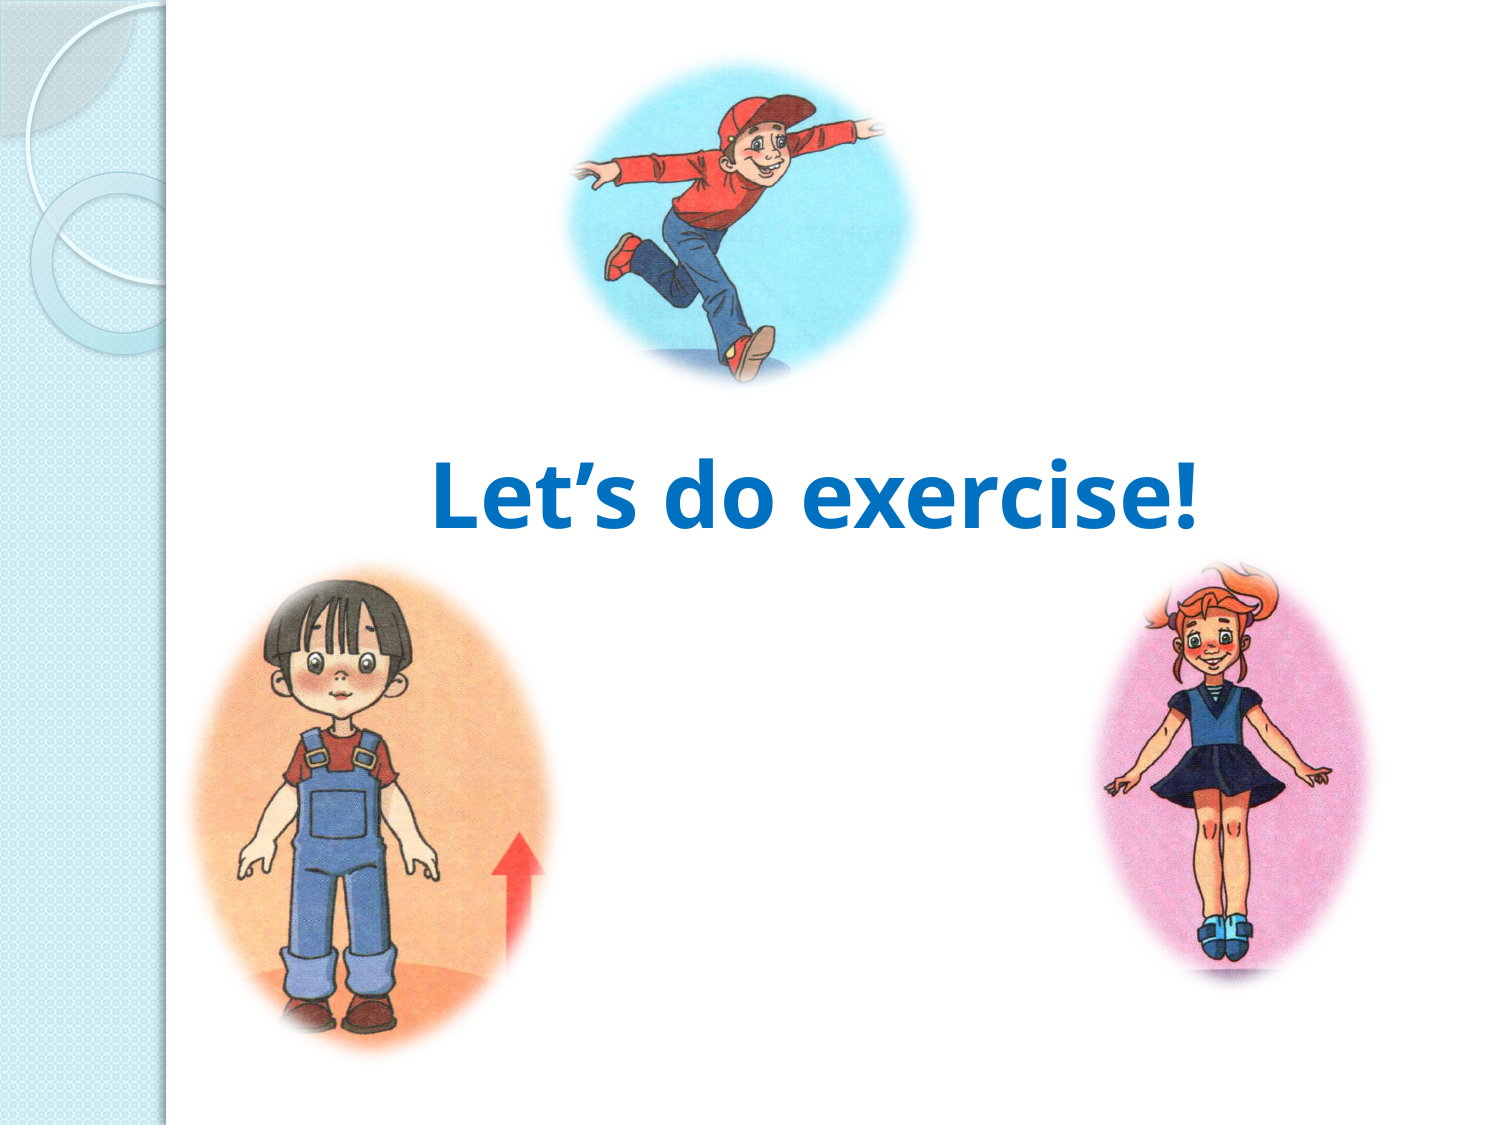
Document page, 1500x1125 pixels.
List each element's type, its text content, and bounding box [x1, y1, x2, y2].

picture [1077, 550, 1385, 998]
picture [550, 46, 930, 396]
title Let’s do exercise! [199, 398, 1430, 586]
picture [175, 550, 568, 1068]
